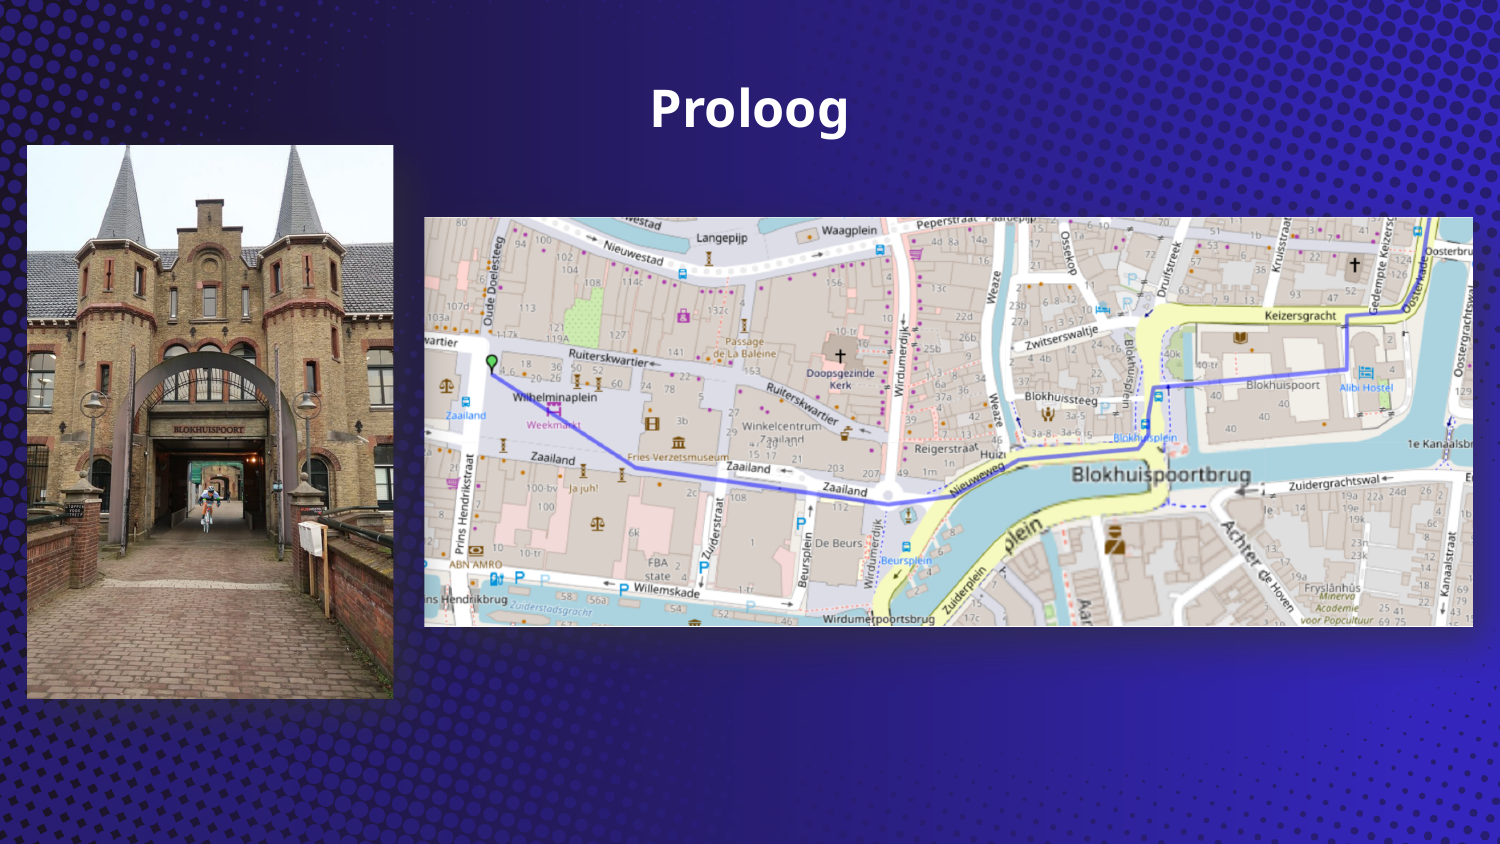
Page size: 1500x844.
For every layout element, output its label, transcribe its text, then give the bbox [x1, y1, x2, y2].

title Proloog [117, 71, 1383, 143]
picture [0, 0, 1500, 844]
